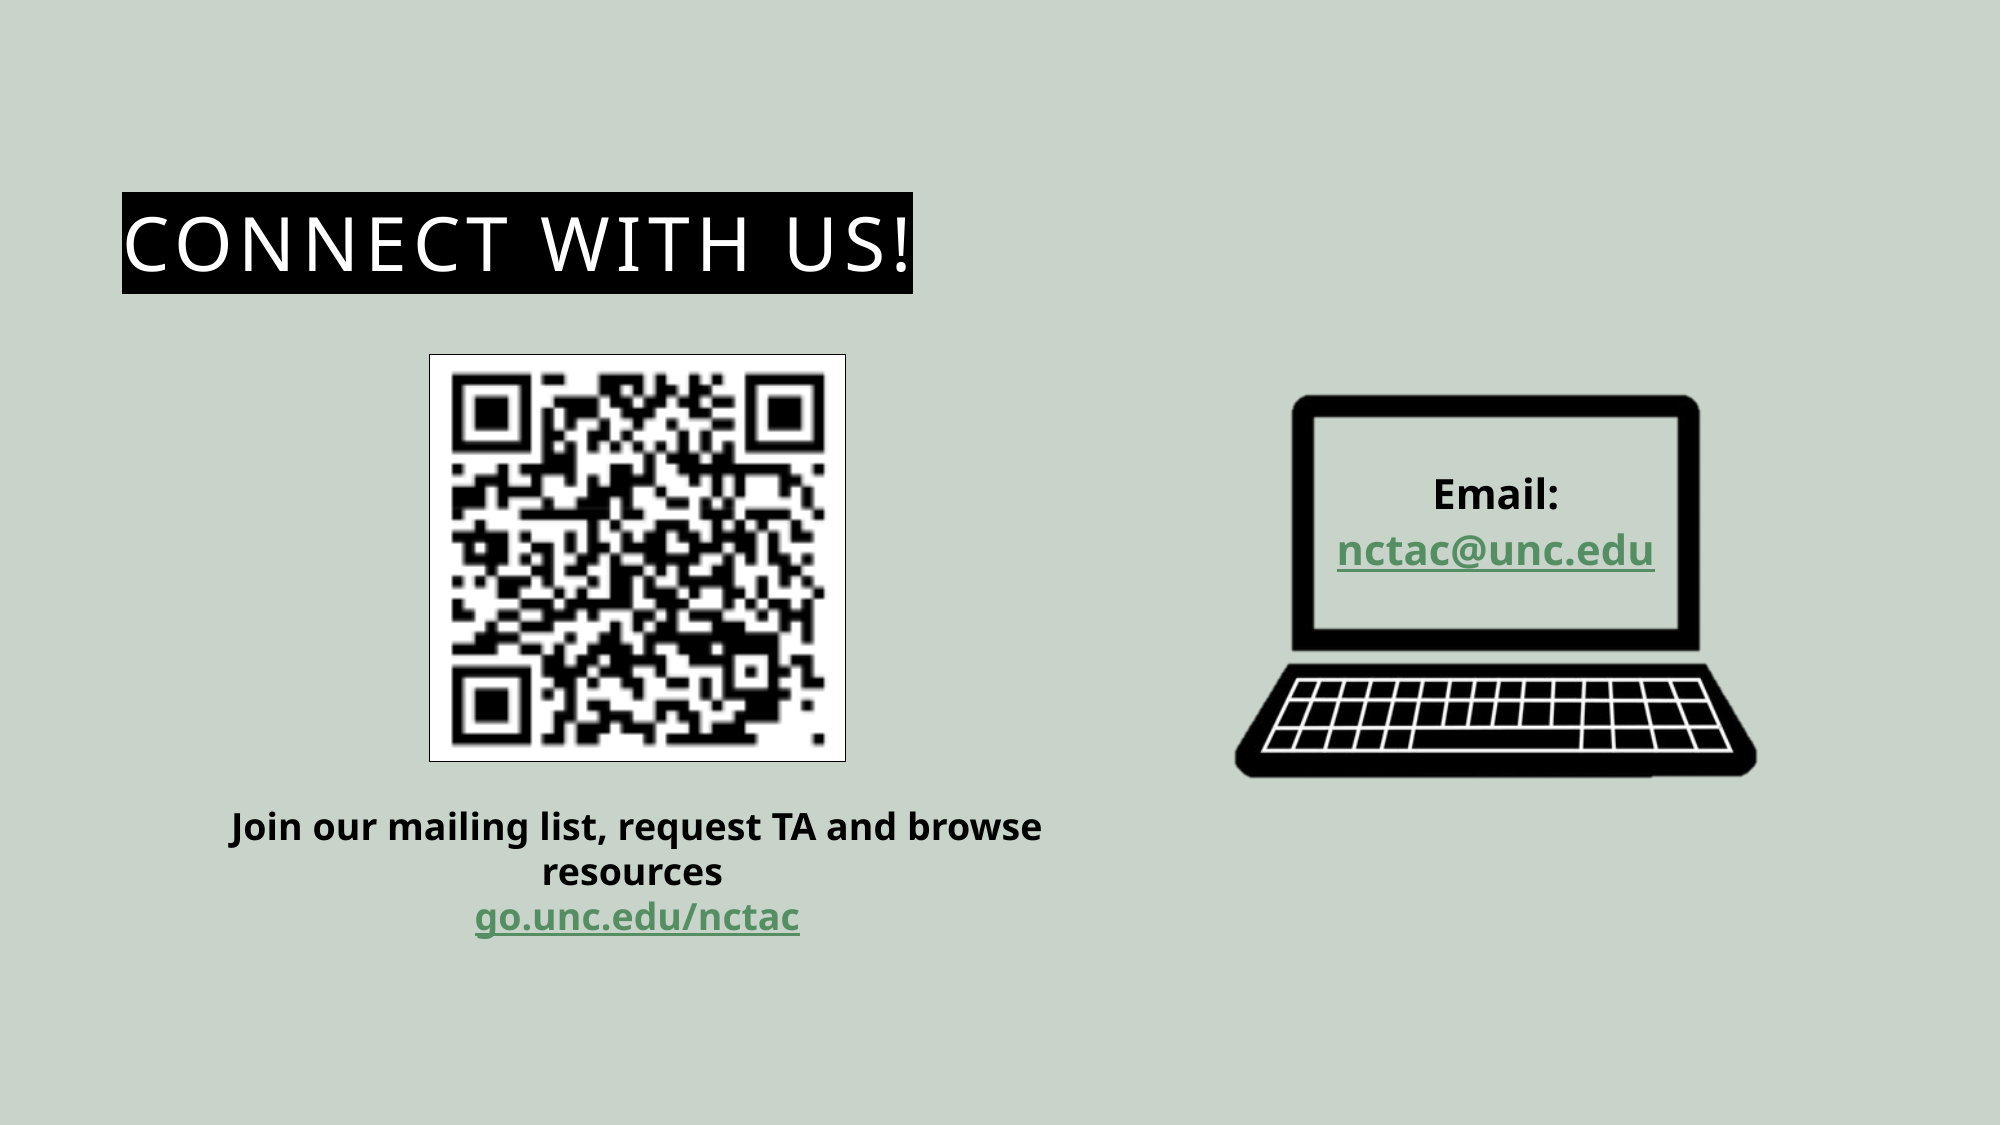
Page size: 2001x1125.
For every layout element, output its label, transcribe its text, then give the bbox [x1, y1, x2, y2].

title Connect with US! [107, 106, 1850, 295]
picture [428, 354, 846, 762]
text_box Join our mailing list, request TA and browse resources go.unc.edu/nctac [147, 795, 1127, 952]
picture [1109, 354, 1883, 819]
